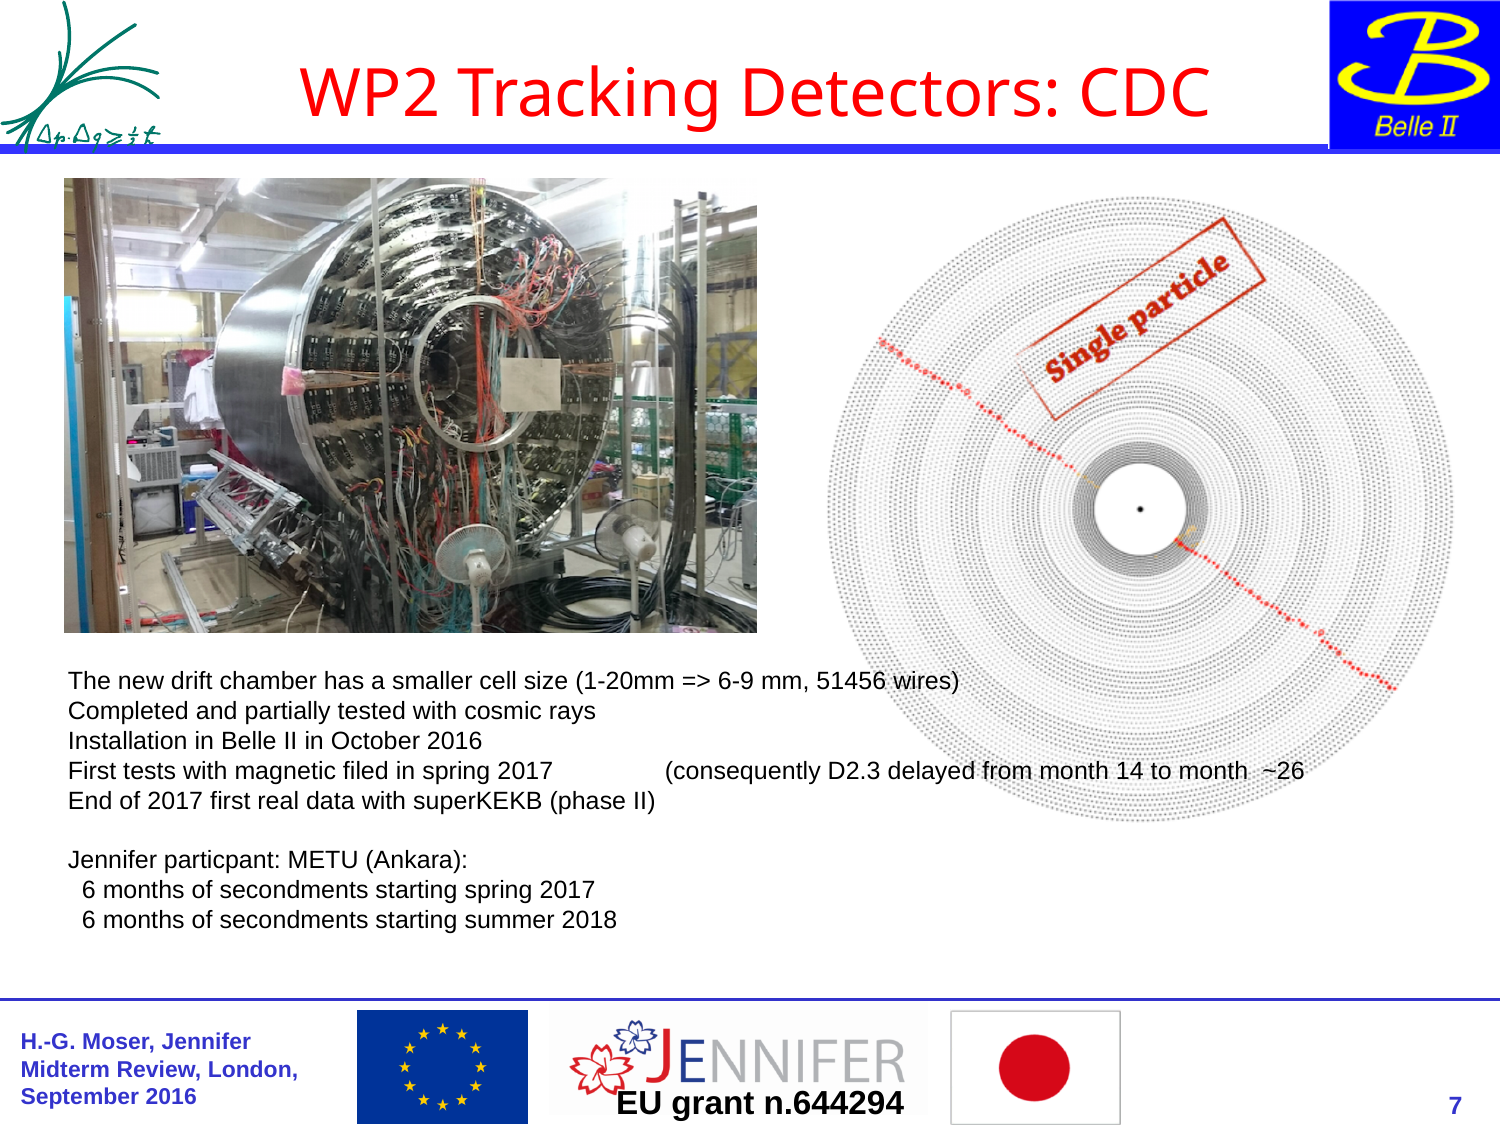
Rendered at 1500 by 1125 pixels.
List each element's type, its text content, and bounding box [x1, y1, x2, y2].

slide_number 7 [1411, 1082, 1500, 1125]
picture [808, 184, 1463, 833]
text_box The new drift chamber has a smaller cell size (1-20mm => 6-9 mm, 51456 wires) Completed and partially tested with cosmic rays Installation in Belle II in October 2016 First tests with magnetic filed in spring 2017 (consequently D2.3 delayed from month 14 to month ~26 End of 2017 first real data with superKEKB (phase II) Jennifer particpant: METU (Ankara): 6 months of secondments starting spring 2017 6 months of secondments starting summer 2018 [53, 656, 1424, 1002]
picture [950, 1009, 1121, 1125]
picture [1328, 0, 1500, 149]
picture [64, 178, 757, 633]
picture [357, 1010, 528, 1124]
text_box WP2 Tracking Detectors: CDC [254, 42, 1258, 138]
picture [677, 1099, 684, 1111]
picture [549, 1002, 928, 1115]
